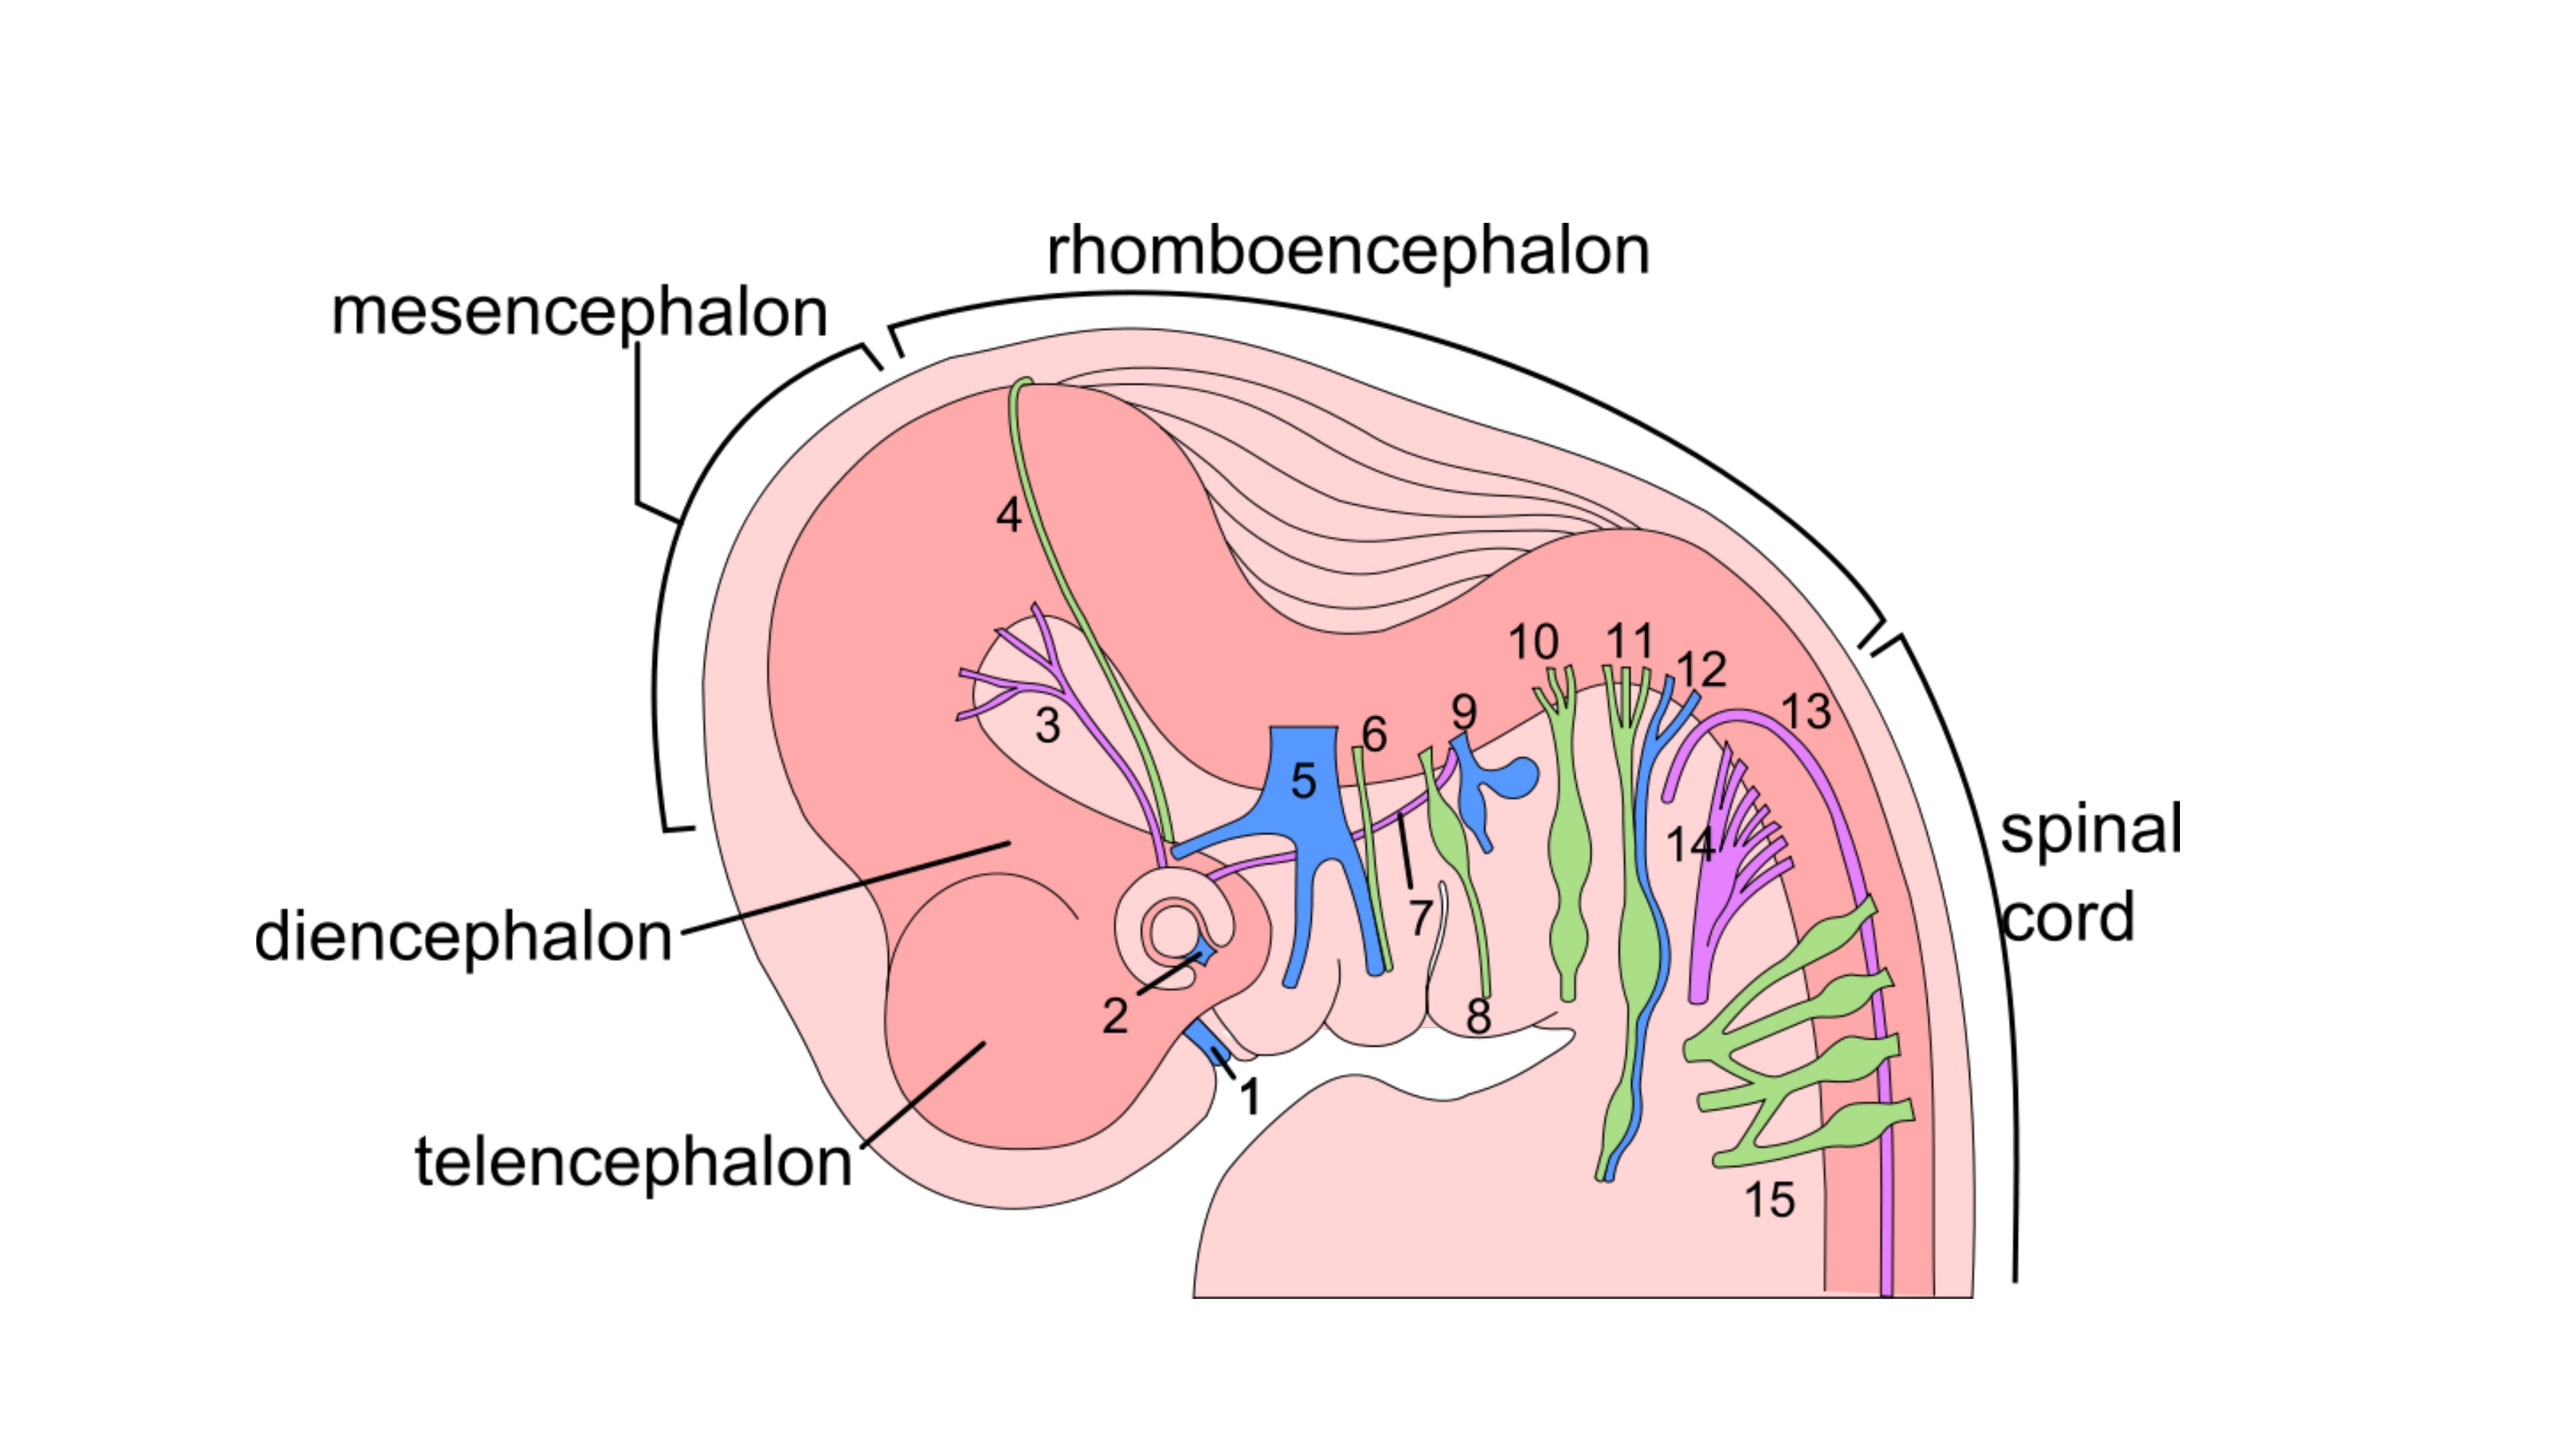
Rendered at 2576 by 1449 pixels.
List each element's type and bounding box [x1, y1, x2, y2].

picture [256, 223, 2180, 1299]
